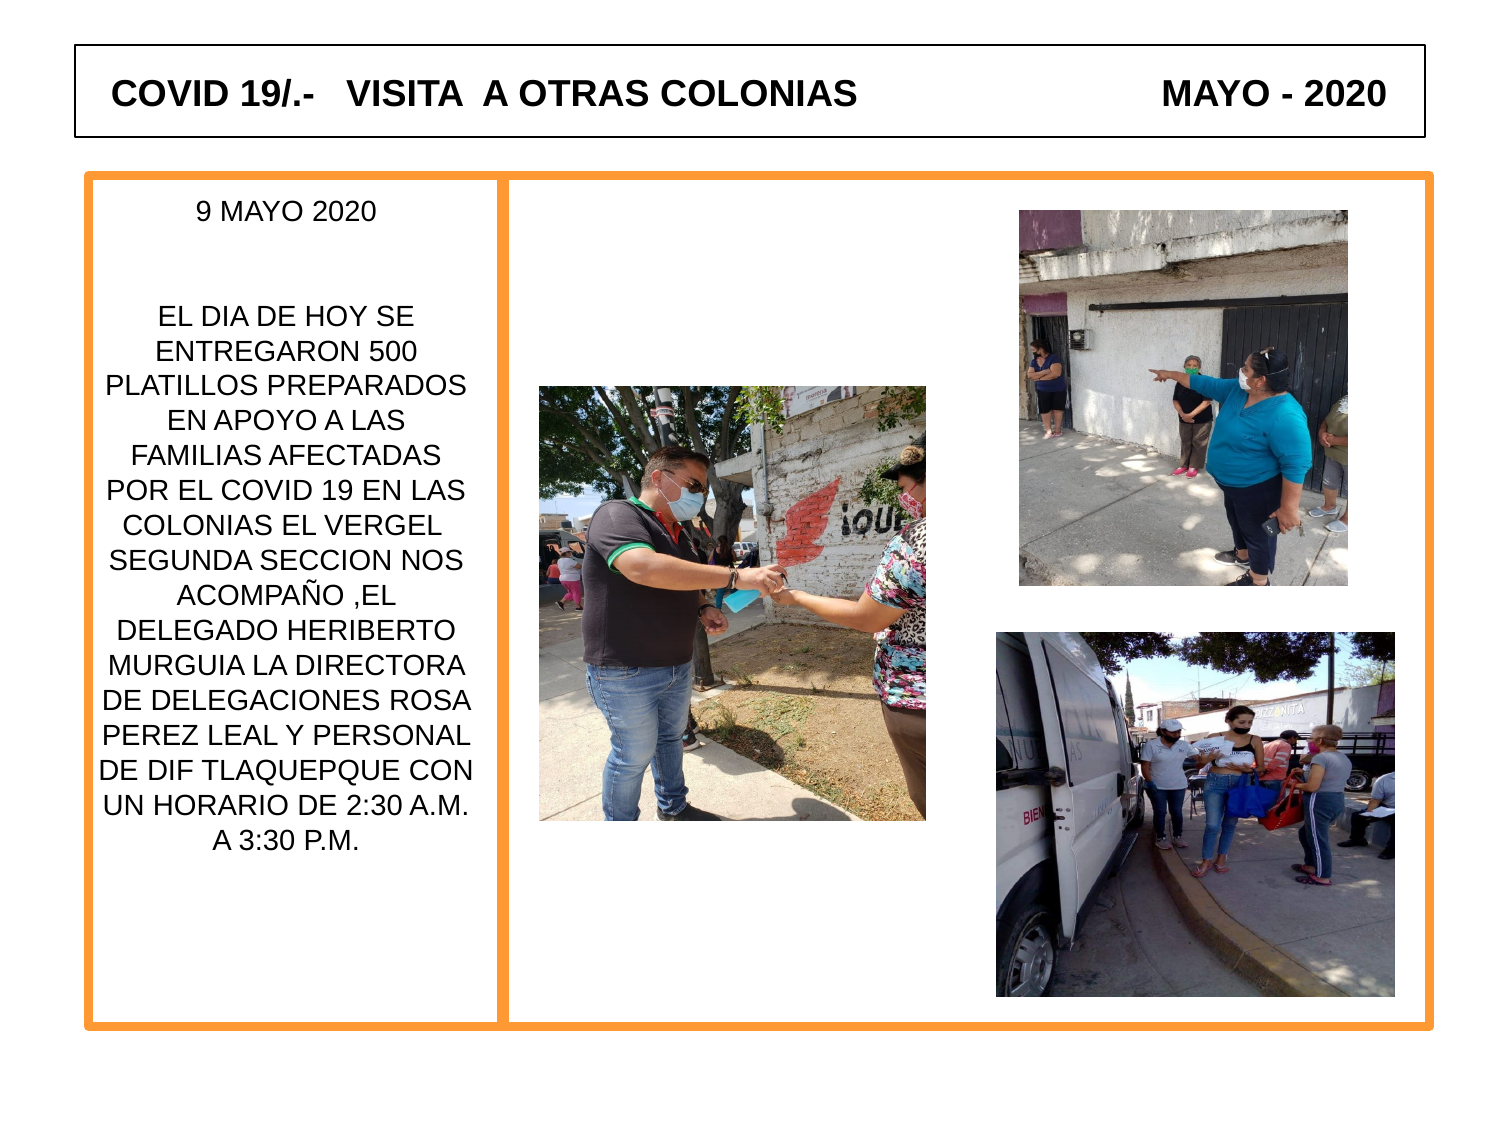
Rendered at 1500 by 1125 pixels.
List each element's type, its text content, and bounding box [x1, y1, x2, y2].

text_box [87, 174, 503, 1027]
picture [538, 386, 926, 821]
picture [1019, 210, 1348, 587]
text_box [503, 174, 1431, 1027]
picture [995, 632, 1395, 997]
text_box COVID 19/.- VISITA A OTRAS COLONIAS MAYO - 2020 [74, 44, 1426, 138]
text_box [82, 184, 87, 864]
